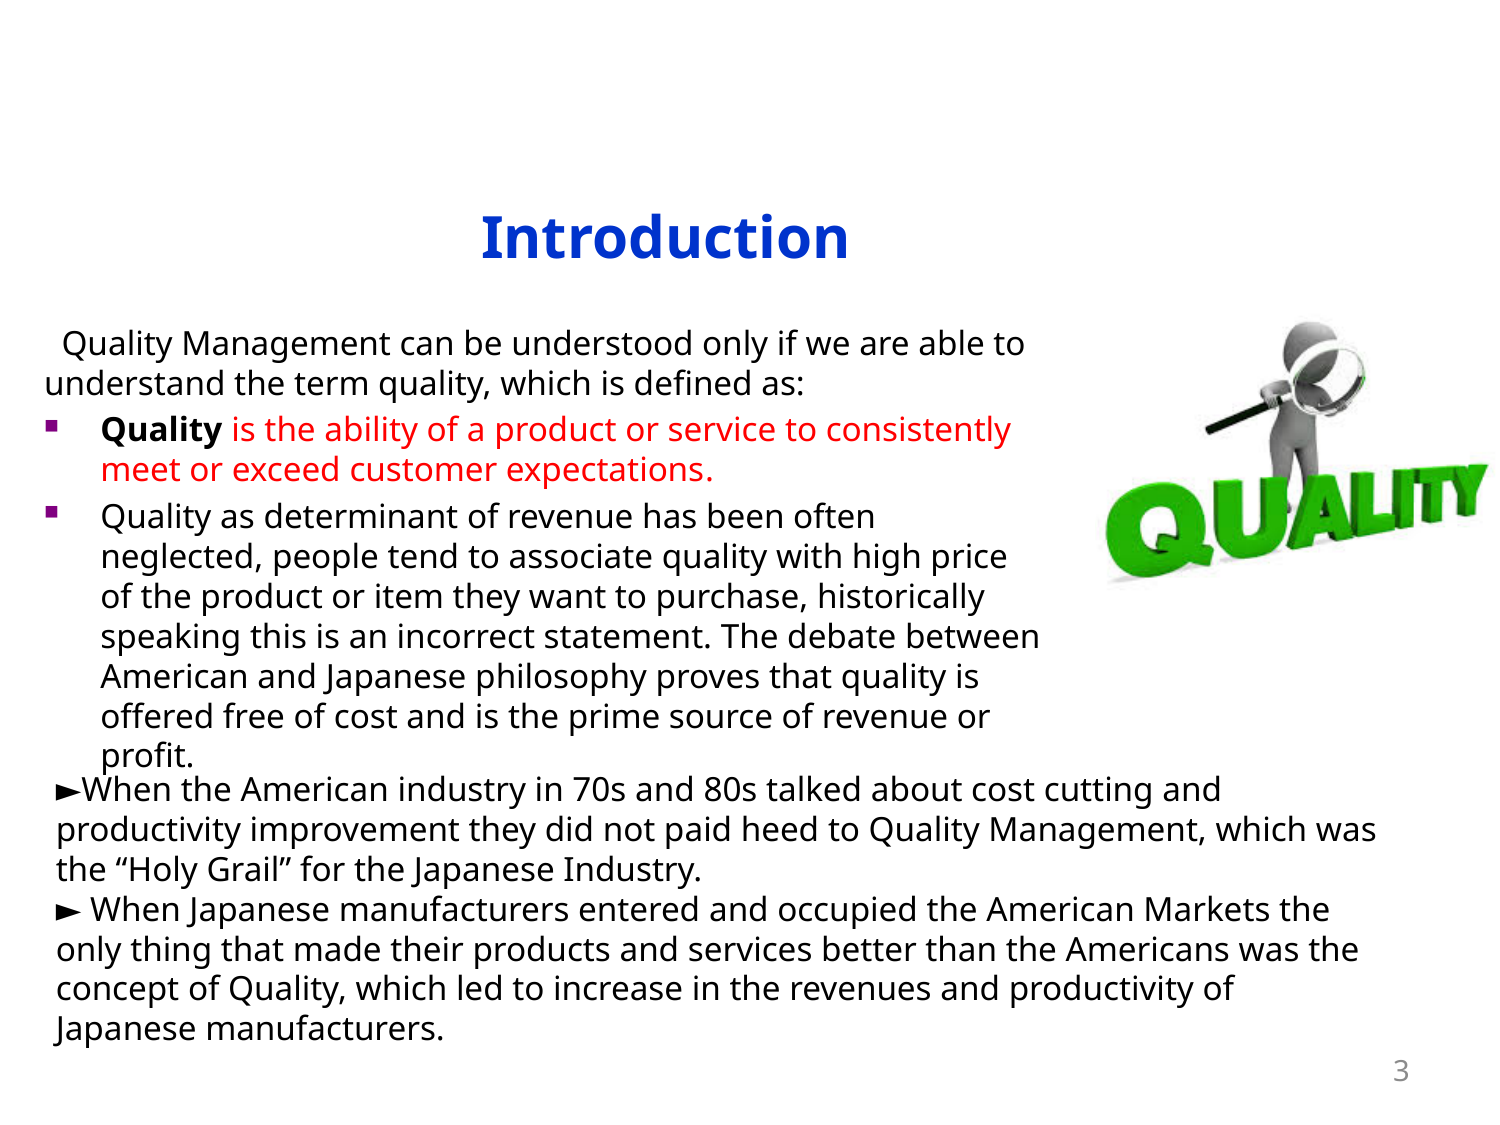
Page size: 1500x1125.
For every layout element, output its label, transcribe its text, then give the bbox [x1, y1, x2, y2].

text_box Quality Management can be understood only if we are able to understand the term quality, which is defined as: Quality is the ability of a product or service to consistently meet or exceed customer expectations. Quality as determinant of revenue has been often neglected, people tend to associate quality with high price of the product or item they want to purchase, historically speaking this is an incorrect statement. The debate between American and Japanese philosophy proves that quality is offered free of cost and is the prime source of revenue or profit. [29, 314, 1057, 782]
text_box Introduction [466, 193, 866, 278]
picture [1095, 302, 1500, 606]
text_box ►When the American industry in 70s and 80s talked about cost cutting and productivity improvement they did not paid heed to Quality Management, which was the “Holy Grail” for the Japanese Industry. ► When Japanese manufacturers entered and occupied the American Markets the only thing that made their products and services better than the Americans was the concept of Quality, which led to increase in the revenues and productivity of Japanese manufacturers. [41, 760, 1400, 1055]
slide_number 3 [1074, 1042, 1425, 1103]
